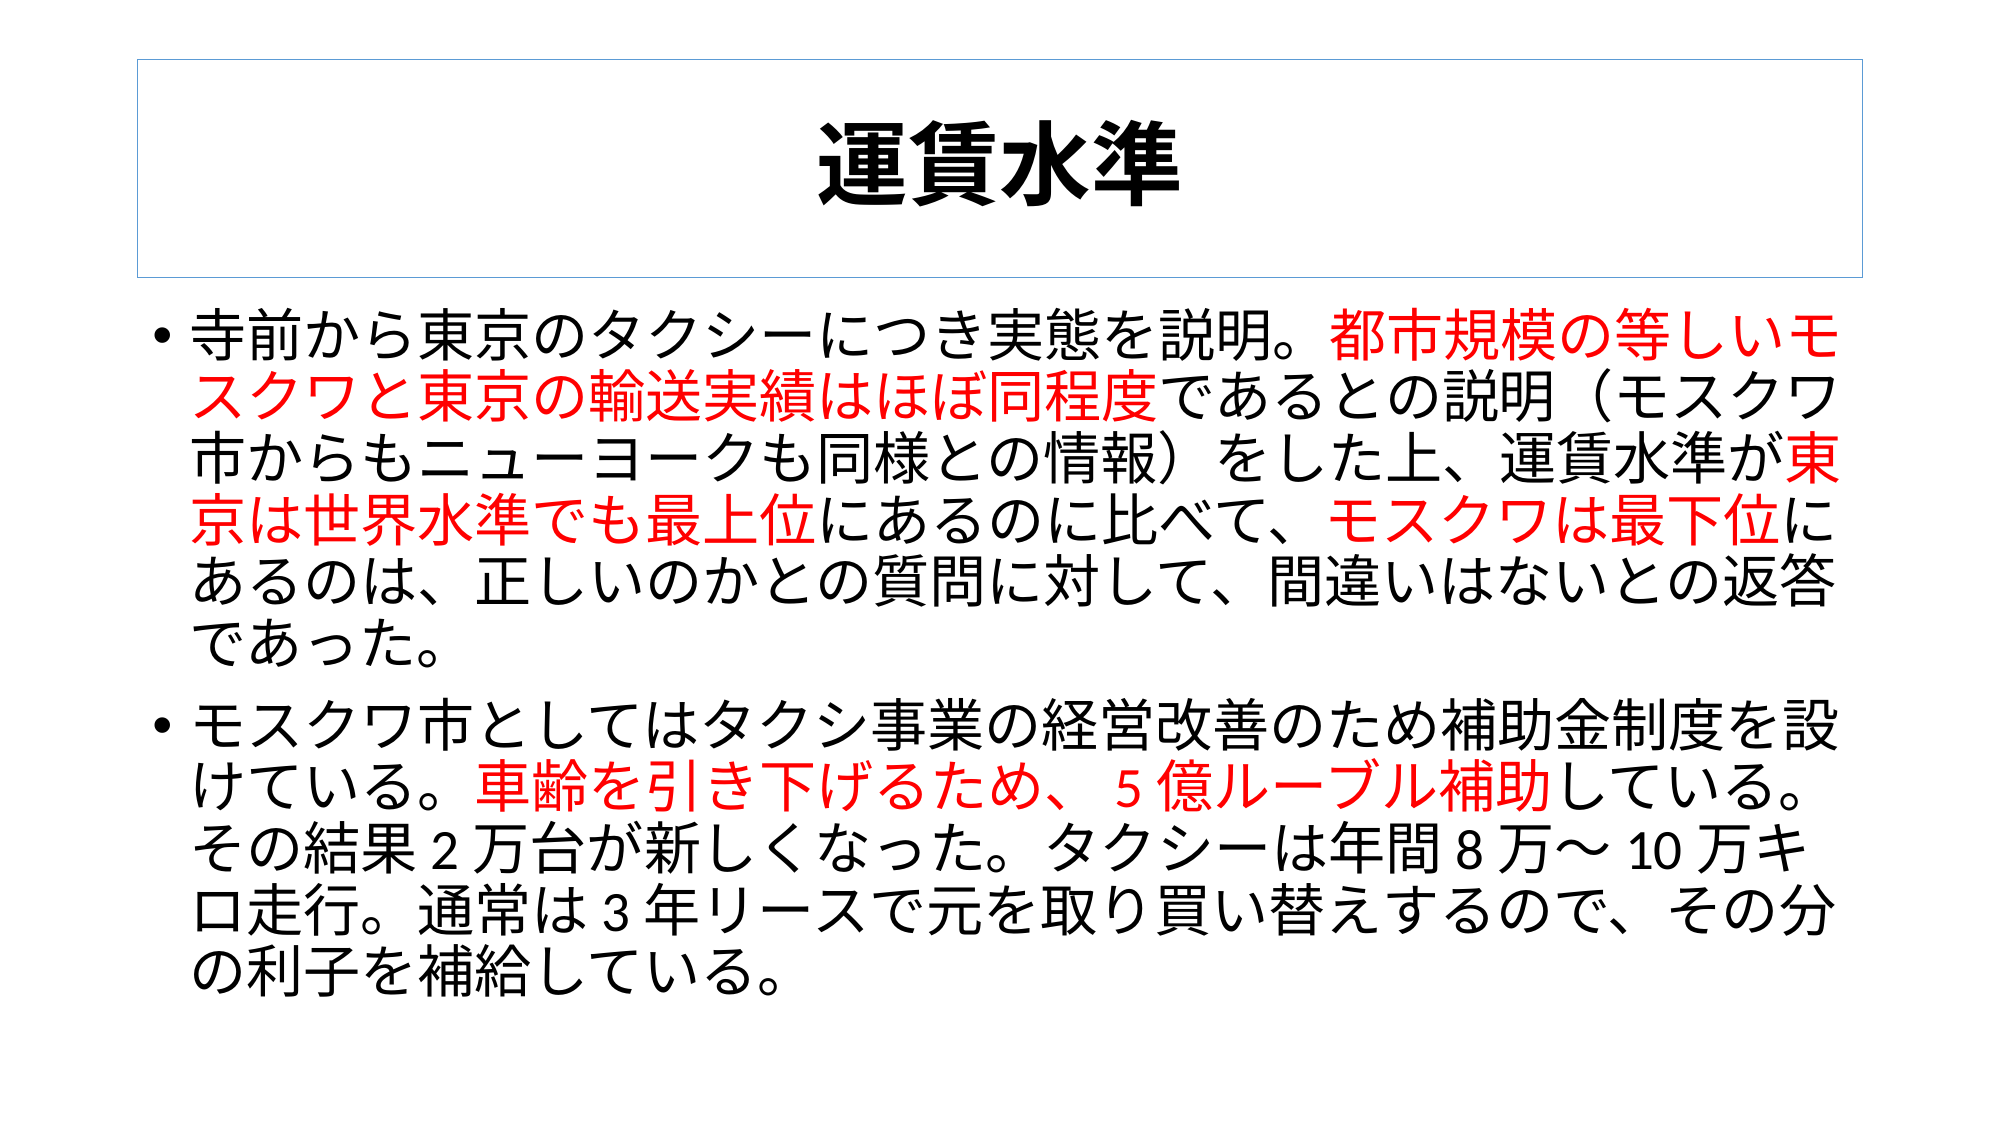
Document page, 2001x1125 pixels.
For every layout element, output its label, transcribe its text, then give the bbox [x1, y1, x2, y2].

title 運賃水準 [137, 59, 1863, 278]
list 寺前から東京のタクシーにつき実態を説明。都市規模の等しいモスクワと東京の輸送実績はほぼ同程度であるとの説明（モスクワ市からもニューヨークも同様との情報）をした上、運賃水準が東京は世界水準でも最上位にあるのに比べて、モスクワは最下位にあるのは、正しいのかとの質問に対して、間違いはないとの返答であった。 モスクワ市としてはタクシ事業の経営改善のため補助金制度を設けている。車齢を引き下げるため、5億ルーブル補助している。その結果2万台が新しくなった。タクシーは年間8万～10万キロ走行。通常は3年リースで元を取り買い替えするので、その分の利子を補給している。 [137, 299, 1863, 1014]
